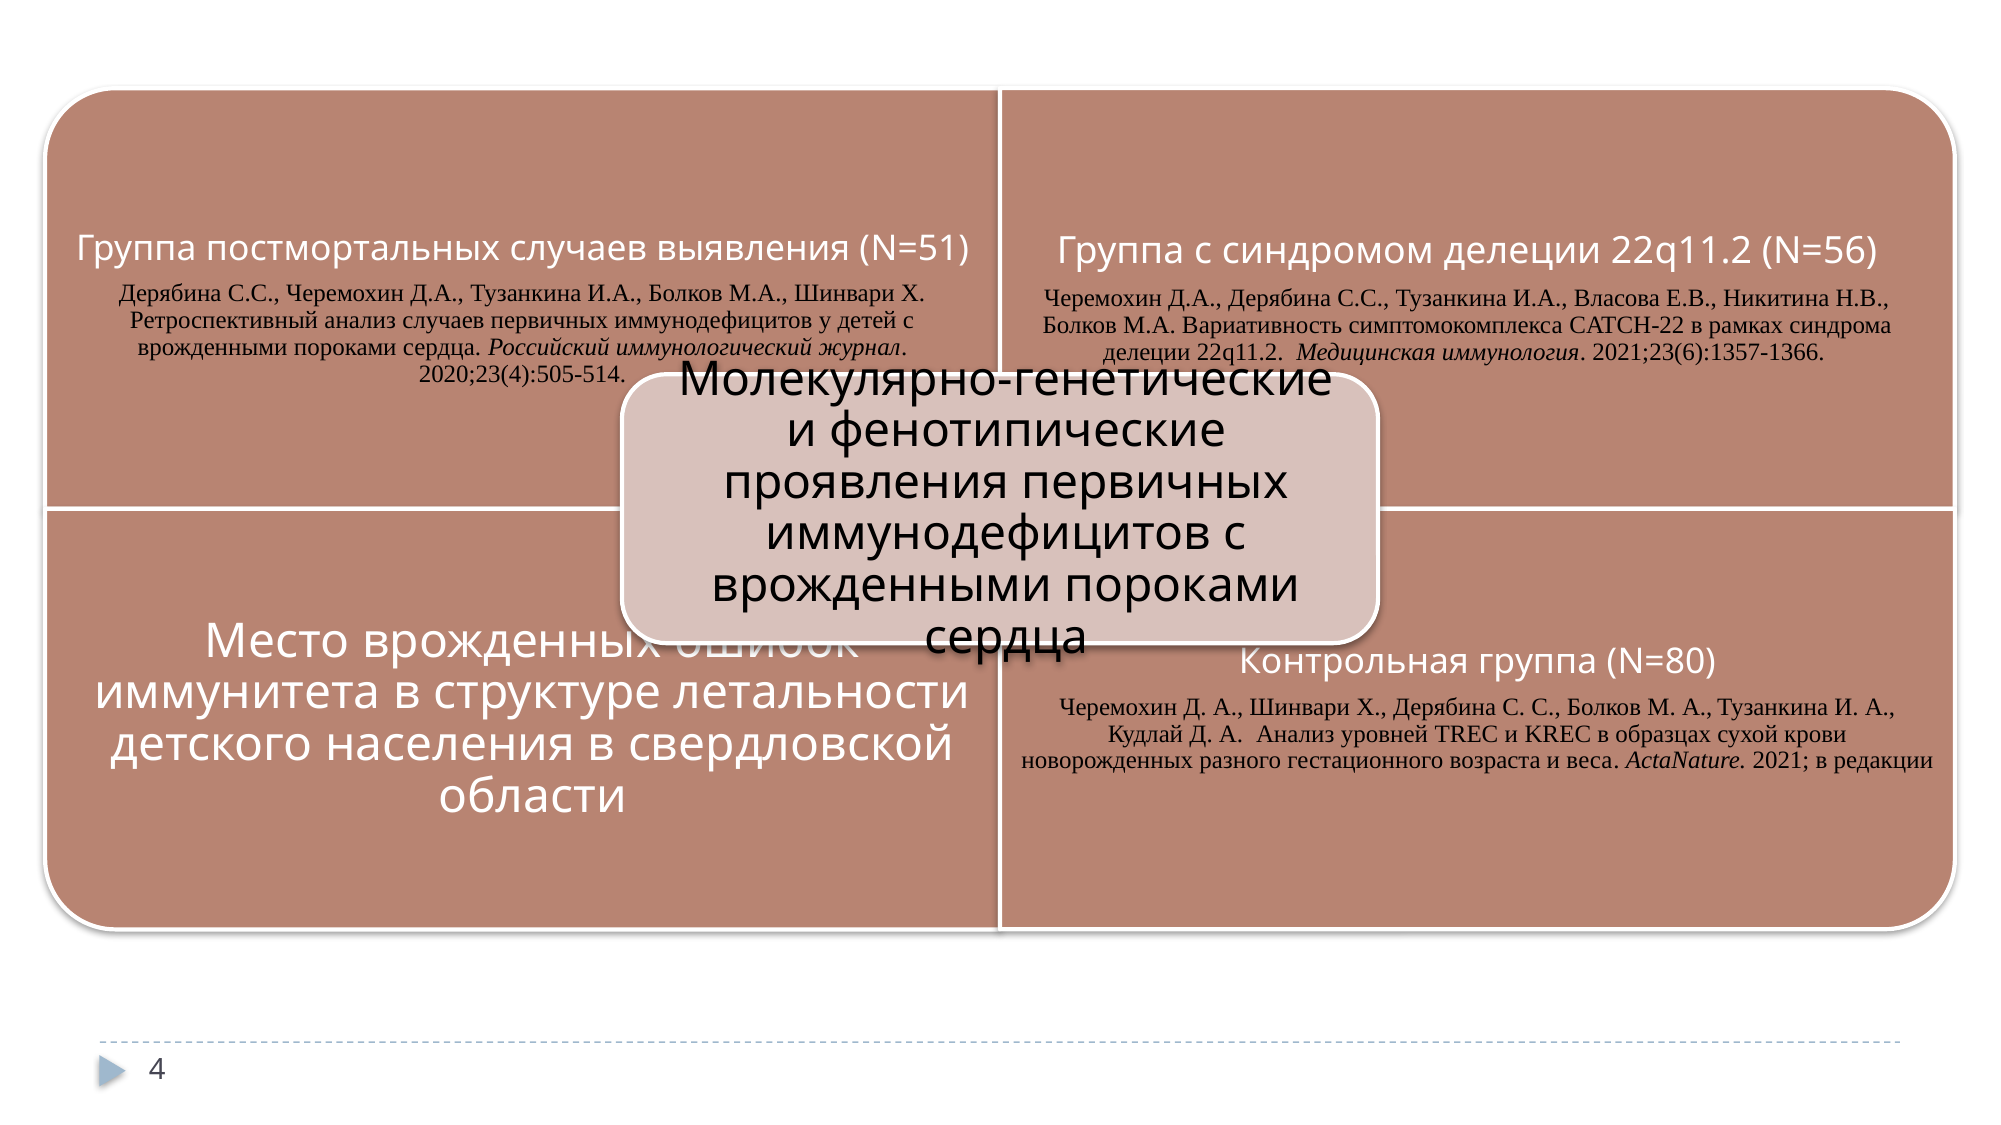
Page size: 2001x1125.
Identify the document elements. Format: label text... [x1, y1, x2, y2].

slide_number 4 [133, 1042, 568, 1103]
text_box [44, 87, 1956, 930]
